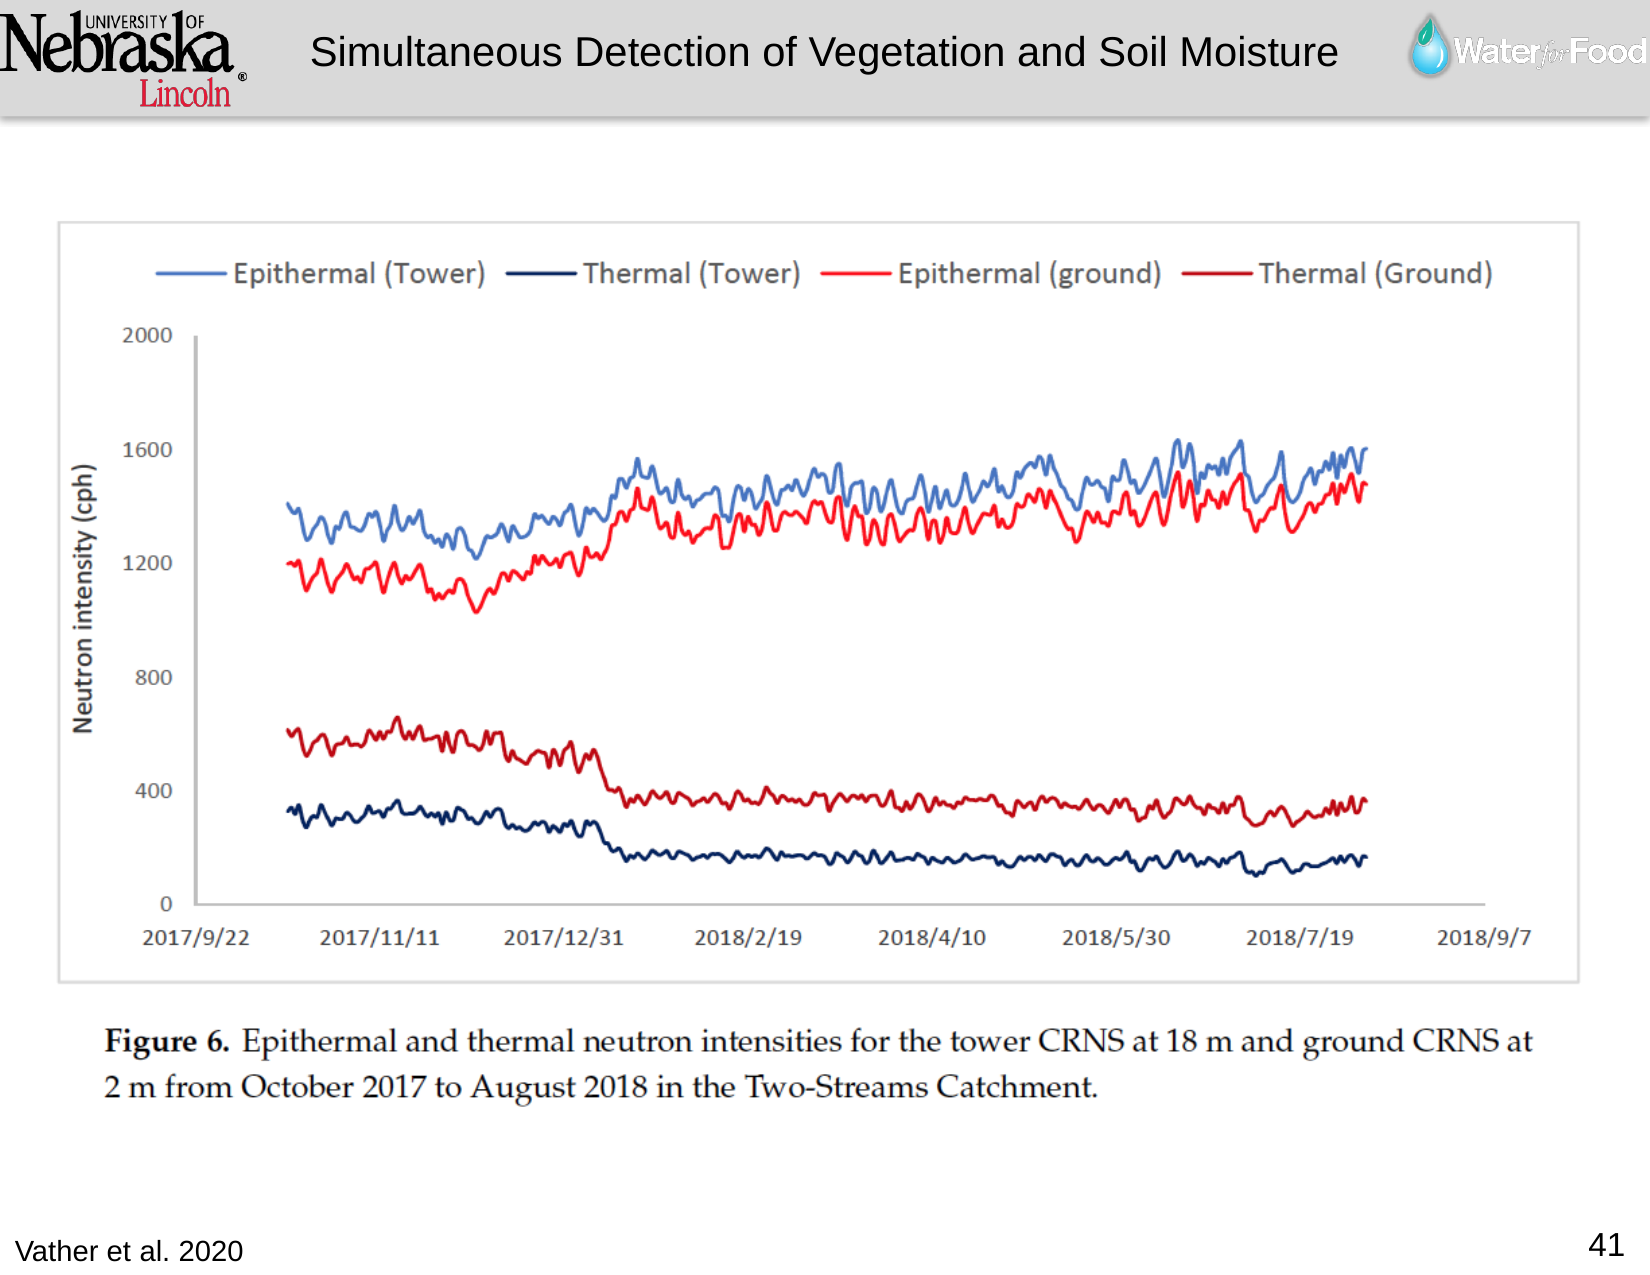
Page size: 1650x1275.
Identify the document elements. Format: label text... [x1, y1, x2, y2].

slide_number 41 [1571, 1214, 1650, 1275]
picture [1404, 9, 1646, 82]
text_box Vather et al. 2020 [0, 1224, 585, 1275]
text_box Simultaneous Detection of Vegetation and Soil Moisture [196, 16, 1453, 84]
picture [0, 10, 247, 107]
picture [0, 193, 1643, 1115]
